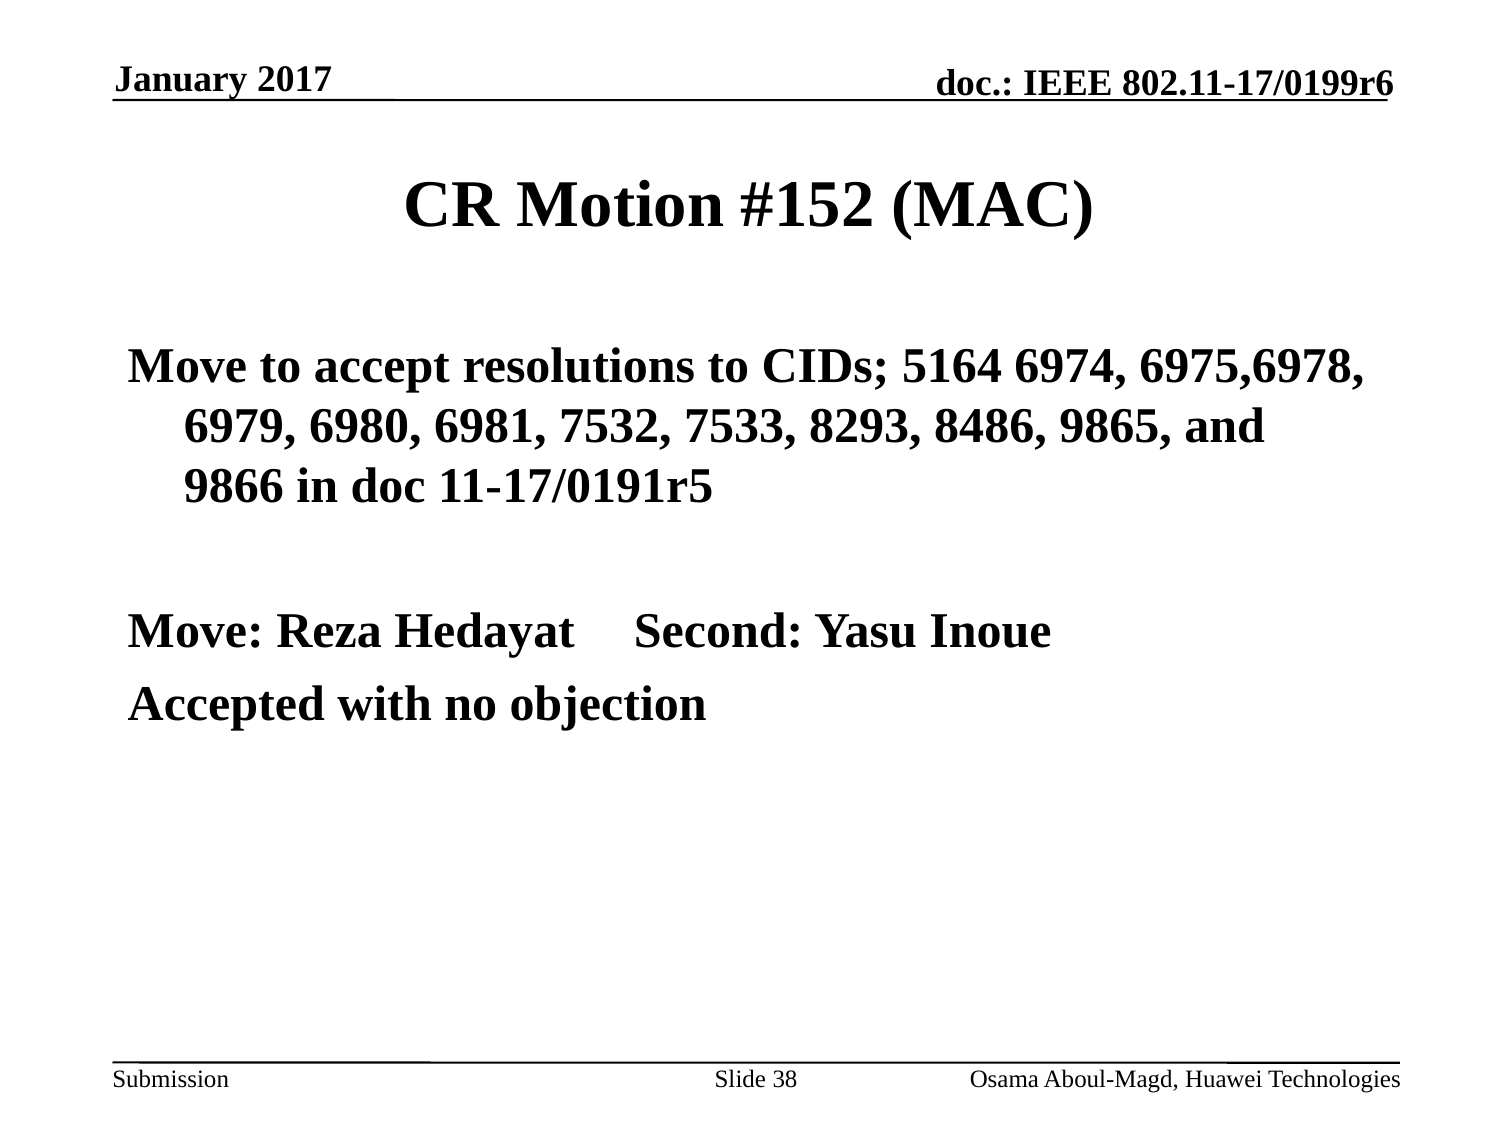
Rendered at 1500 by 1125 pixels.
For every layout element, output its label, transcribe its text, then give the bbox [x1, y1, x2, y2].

list Move to accept resolutions to CIDs; 5164 6974, 6975,6978, 6979, 6980, 6981, 7532, 7533, 8293, 8486, 9865, and 9866 in doc 11-17/0191r5 Move: Reza Hedayat Second: Yasu Inoue Accepted with no objection [112, 324, 1388, 1000]
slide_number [114, 54, 423, 100]
footer Osama Aboul-Magd, Huawei Technologies [878, 1061, 1402, 1093]
title CR Motion #152 (MAC) [112, 112, 1388, 288]
slide_number Slide 38 [712, 1061, 800, 1123]
